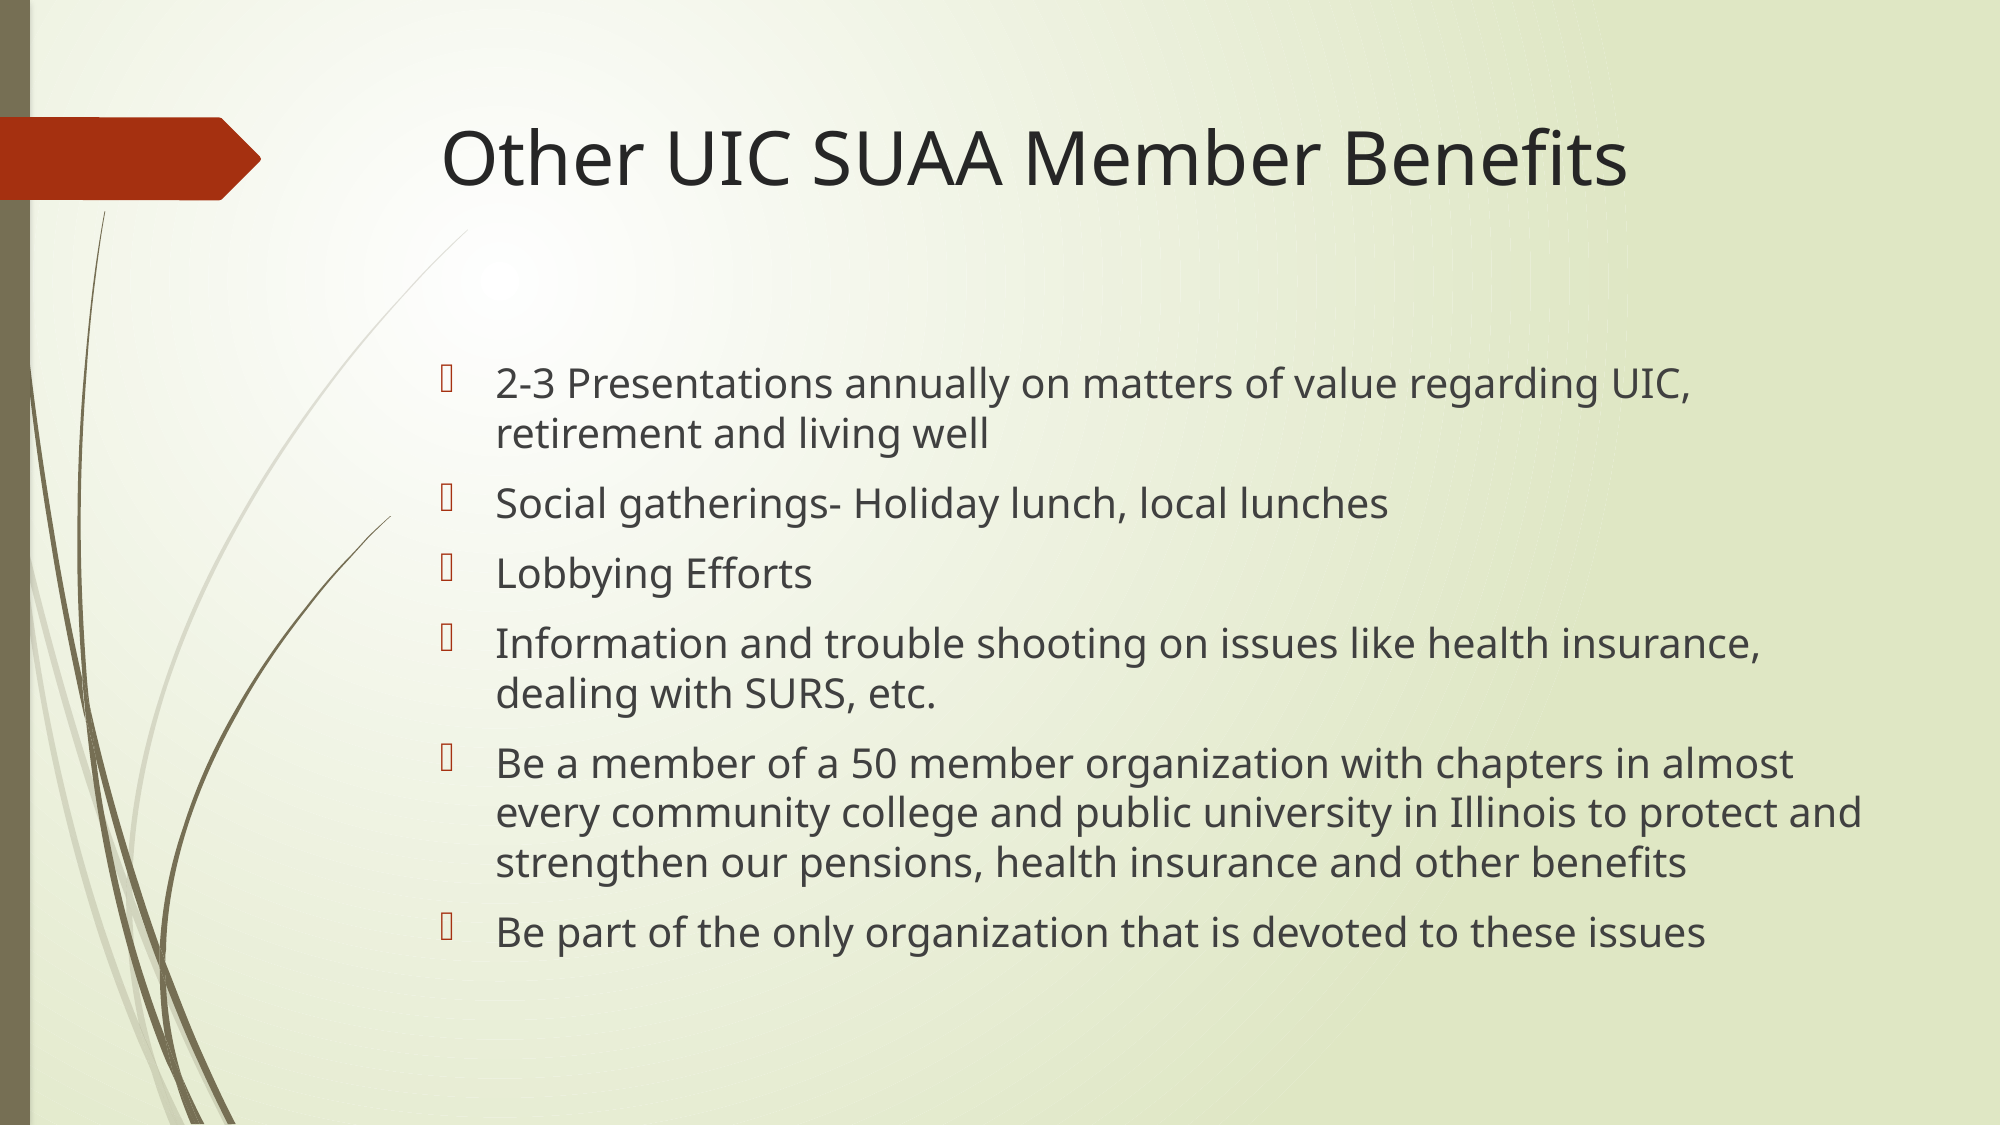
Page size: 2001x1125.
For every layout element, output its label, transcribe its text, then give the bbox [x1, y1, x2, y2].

list 2-3 Presentations annually on matters of value regarding UIC, retirement and living well Social gatherings- Holiday lunch, local lunches Lobbying Efforts Information and trouble shooting on issues like health insurance, dealing with SURS, etc. Be a member of a 50 member organization with chapters in almost every community college and public university in Illinois to protect and strengthen our pensions, health insurance and other benefits Be part of the only organization that is devoted to these issues [424, 350, 1888, 970]
title Other UIC SUAA Member Benefits [425, 102, 1888, 313]
